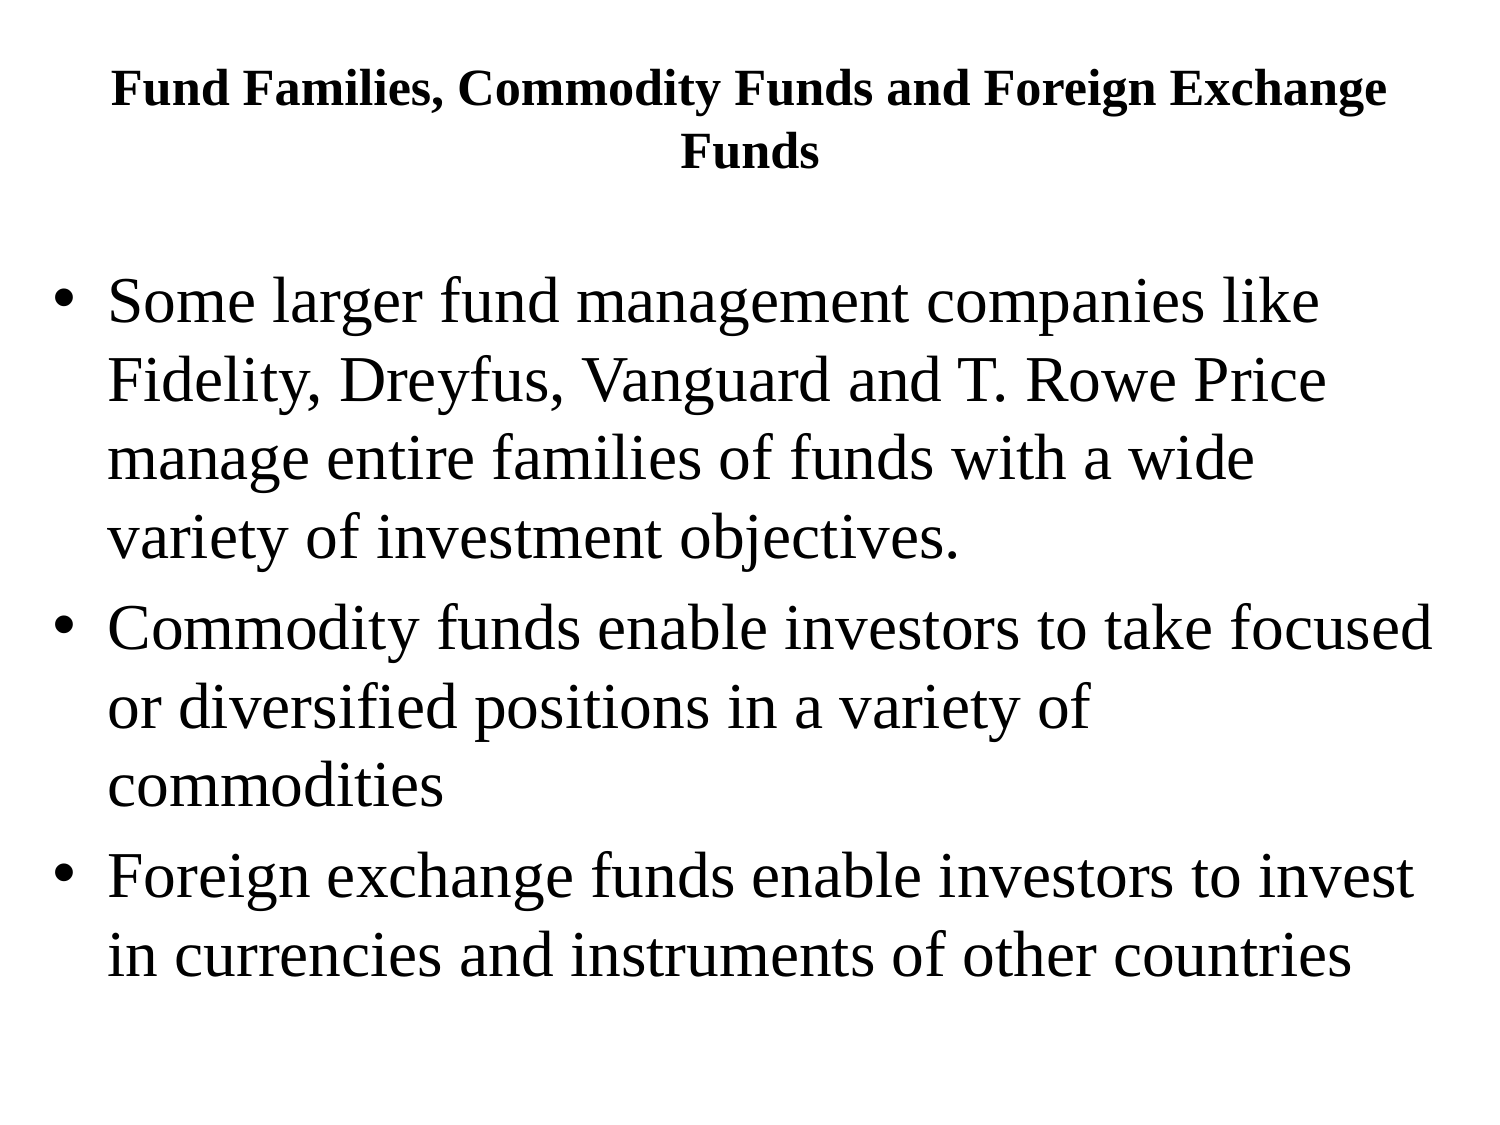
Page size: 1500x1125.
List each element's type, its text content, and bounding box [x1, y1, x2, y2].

list Some larger fund management companies like Fidelity, Dreyfus, Vanguard and T. Rowe Price manage entire families of funds with a wide variety of investment objectives. Commodity funds enable investors to take focused or diversified positions in a variety of commodities Foreign exchange funds enable investors to invest in currencies and instruments of other countries [37, 249, 1450, 1075]
title Fund Families, Commodity Funds and Foreign Exchange Funds [75, 45, 1425, 188]
